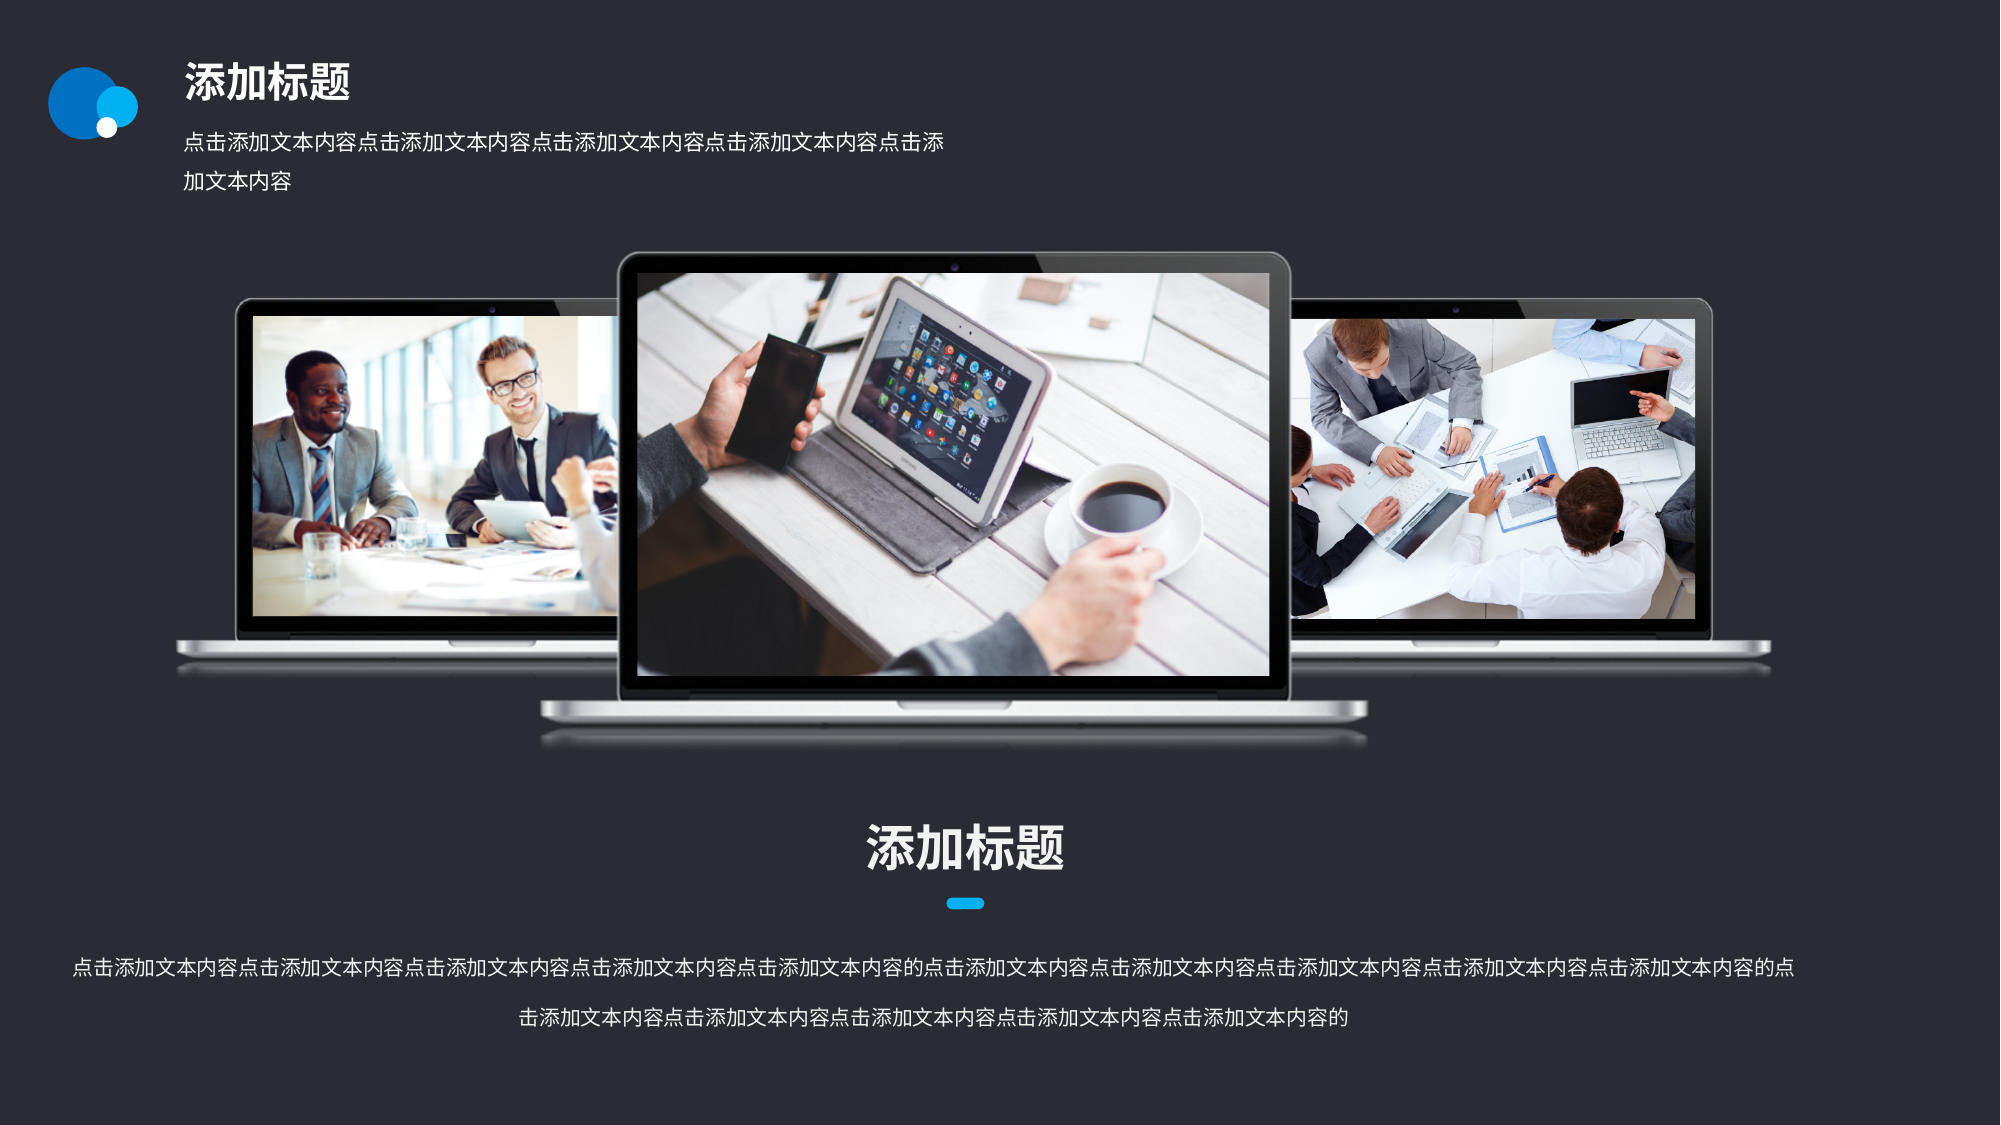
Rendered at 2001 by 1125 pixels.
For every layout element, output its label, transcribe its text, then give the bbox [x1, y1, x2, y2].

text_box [530, 235, 1381, 760]
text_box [48, 67, 138, 140]
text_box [1381, 284, 1781, 686]
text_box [168, 48, 978, 198]
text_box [168, 284, 530, 686]
text_box 添加标题 [817, 809, 1114, 884]
text_box 点击添加文本内容点击添加文本内容点击添加文本内容点击添加文本内容点击添加文本内容的点击添加文本内容点击添加文本内容点击添加文本内容点击添加文本内容点击添加文本内容的点击添加文本内容点击添加文本内容点击添加文本内容点击添加文本内容点击添加文本内容的 [50, 921, 1817, 1037]
text_box [945, 896, 986, 911]
